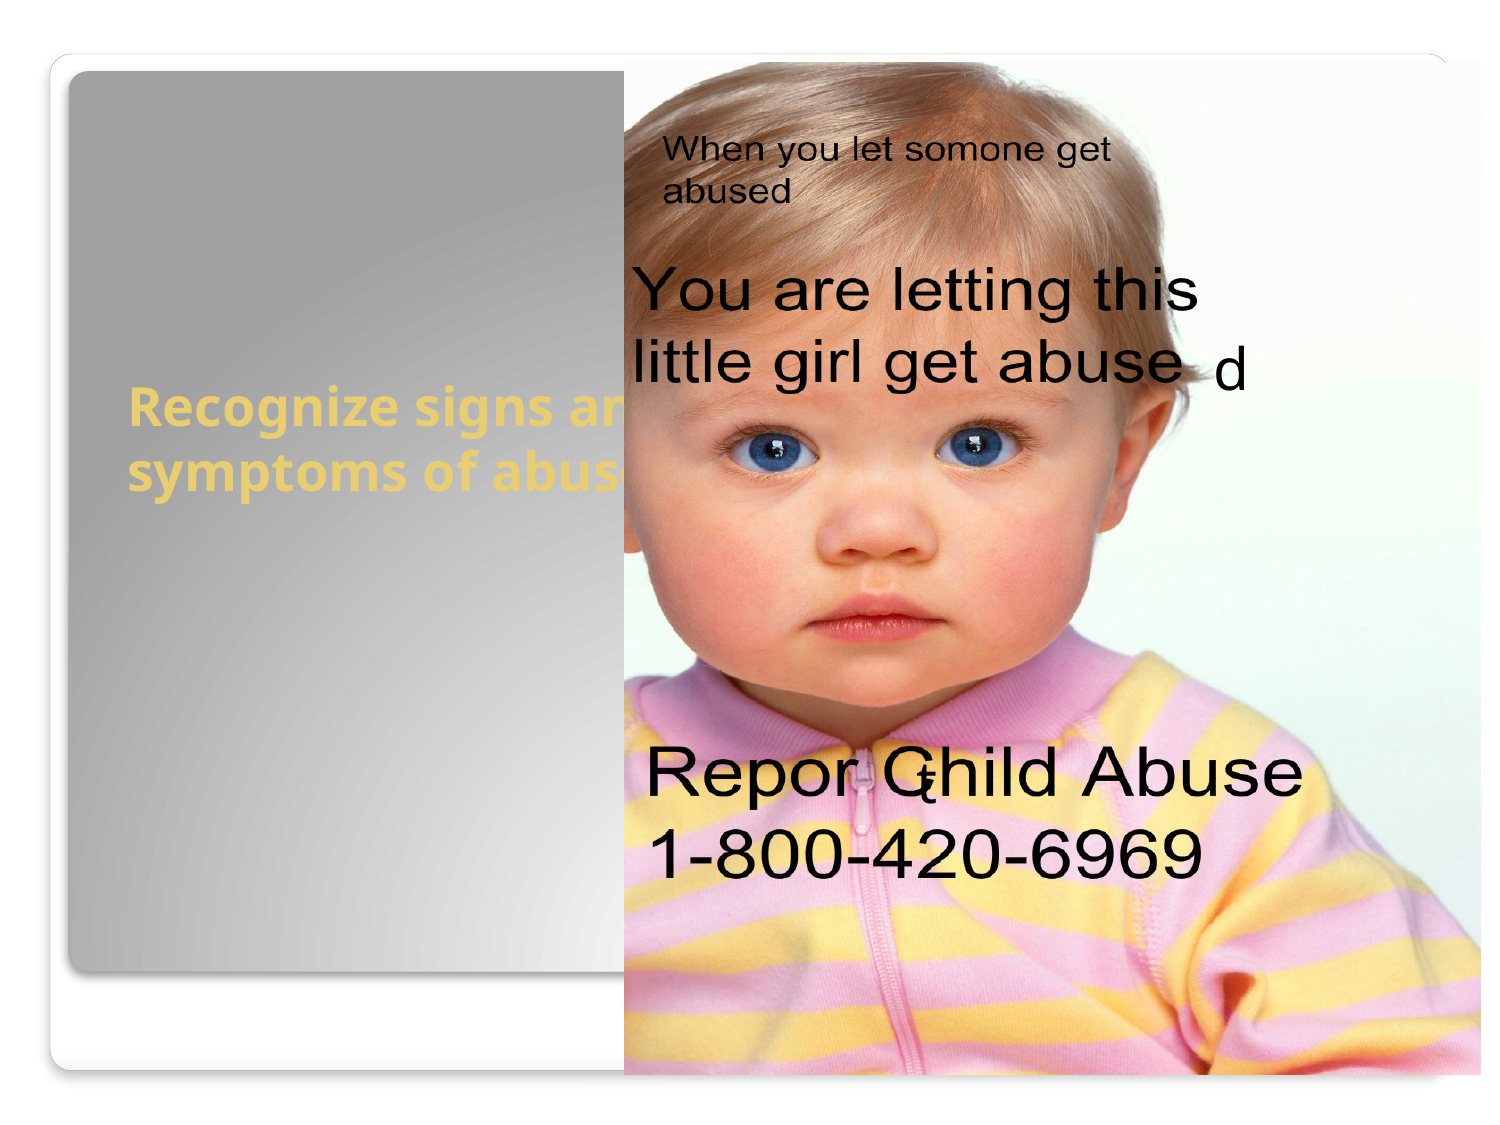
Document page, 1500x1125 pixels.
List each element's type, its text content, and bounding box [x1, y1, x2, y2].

picture [624, 62, 1481, 1076]
title Recognize signs and symptoms of abuse [112, 321, 617, 510]
